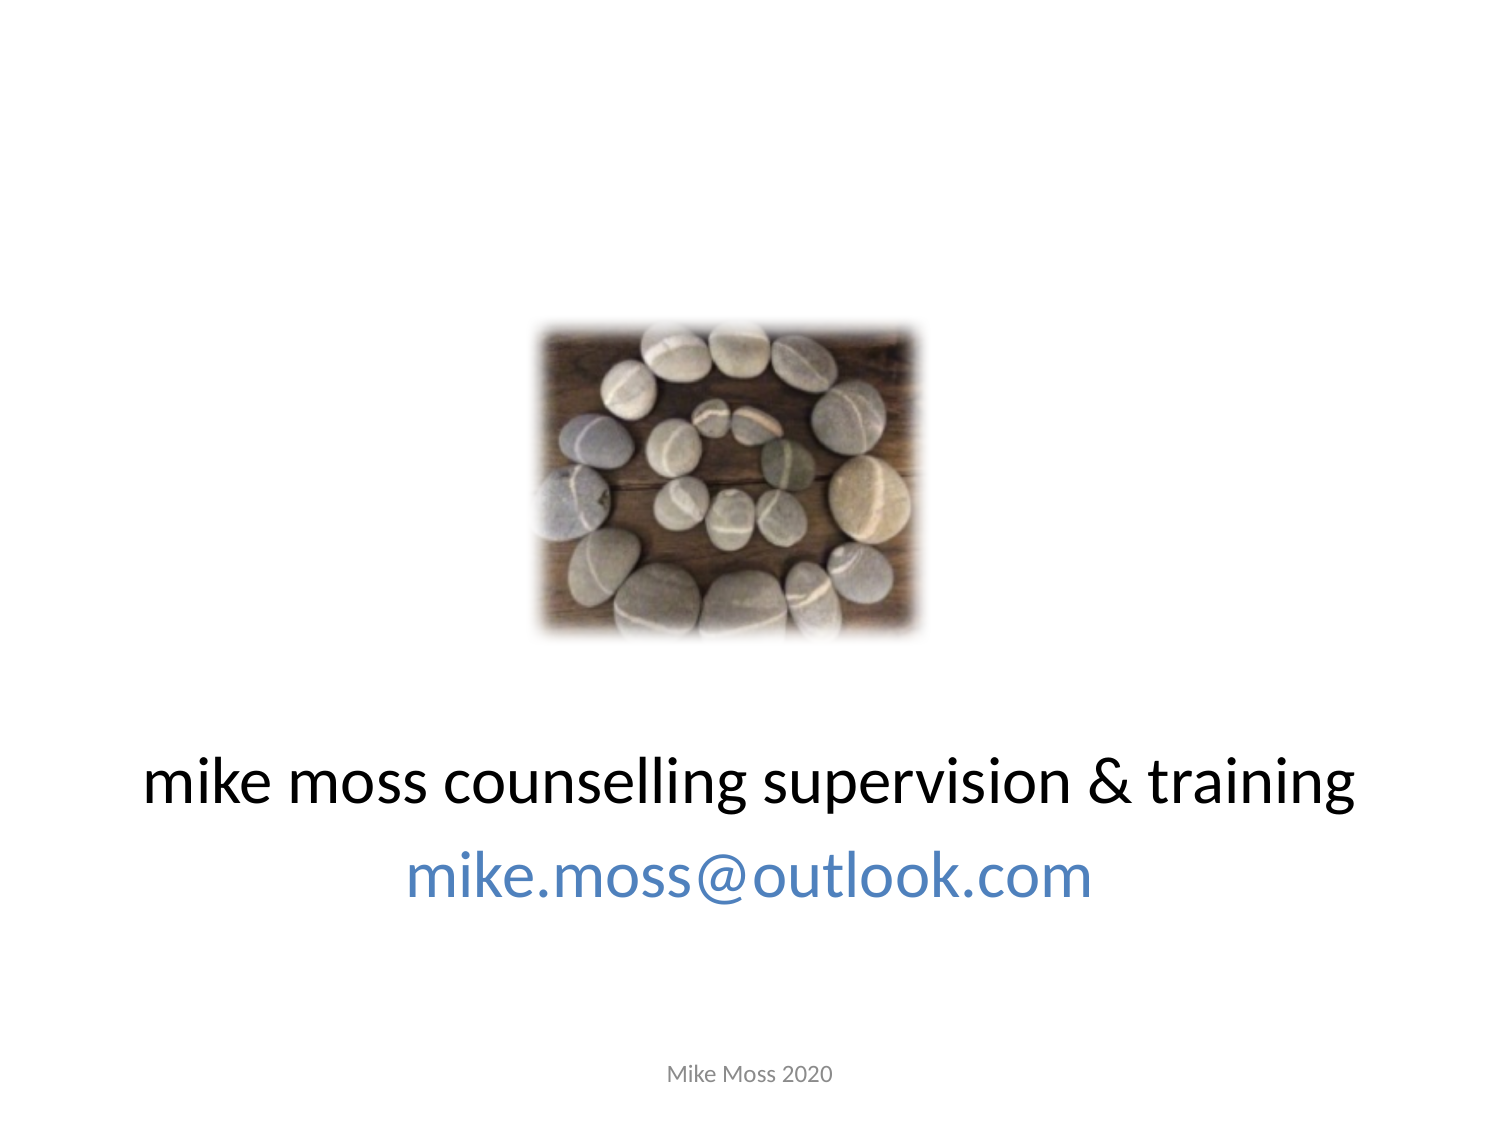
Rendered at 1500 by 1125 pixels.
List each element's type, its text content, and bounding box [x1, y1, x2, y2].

footer Mike Moss 2020 [512, 1042, 988, 1103]
picture [525, 314, 931, 646]
list mike moss counselling supervision & training mike.moss@outlook.com [75, 262, 1425, 1005]
